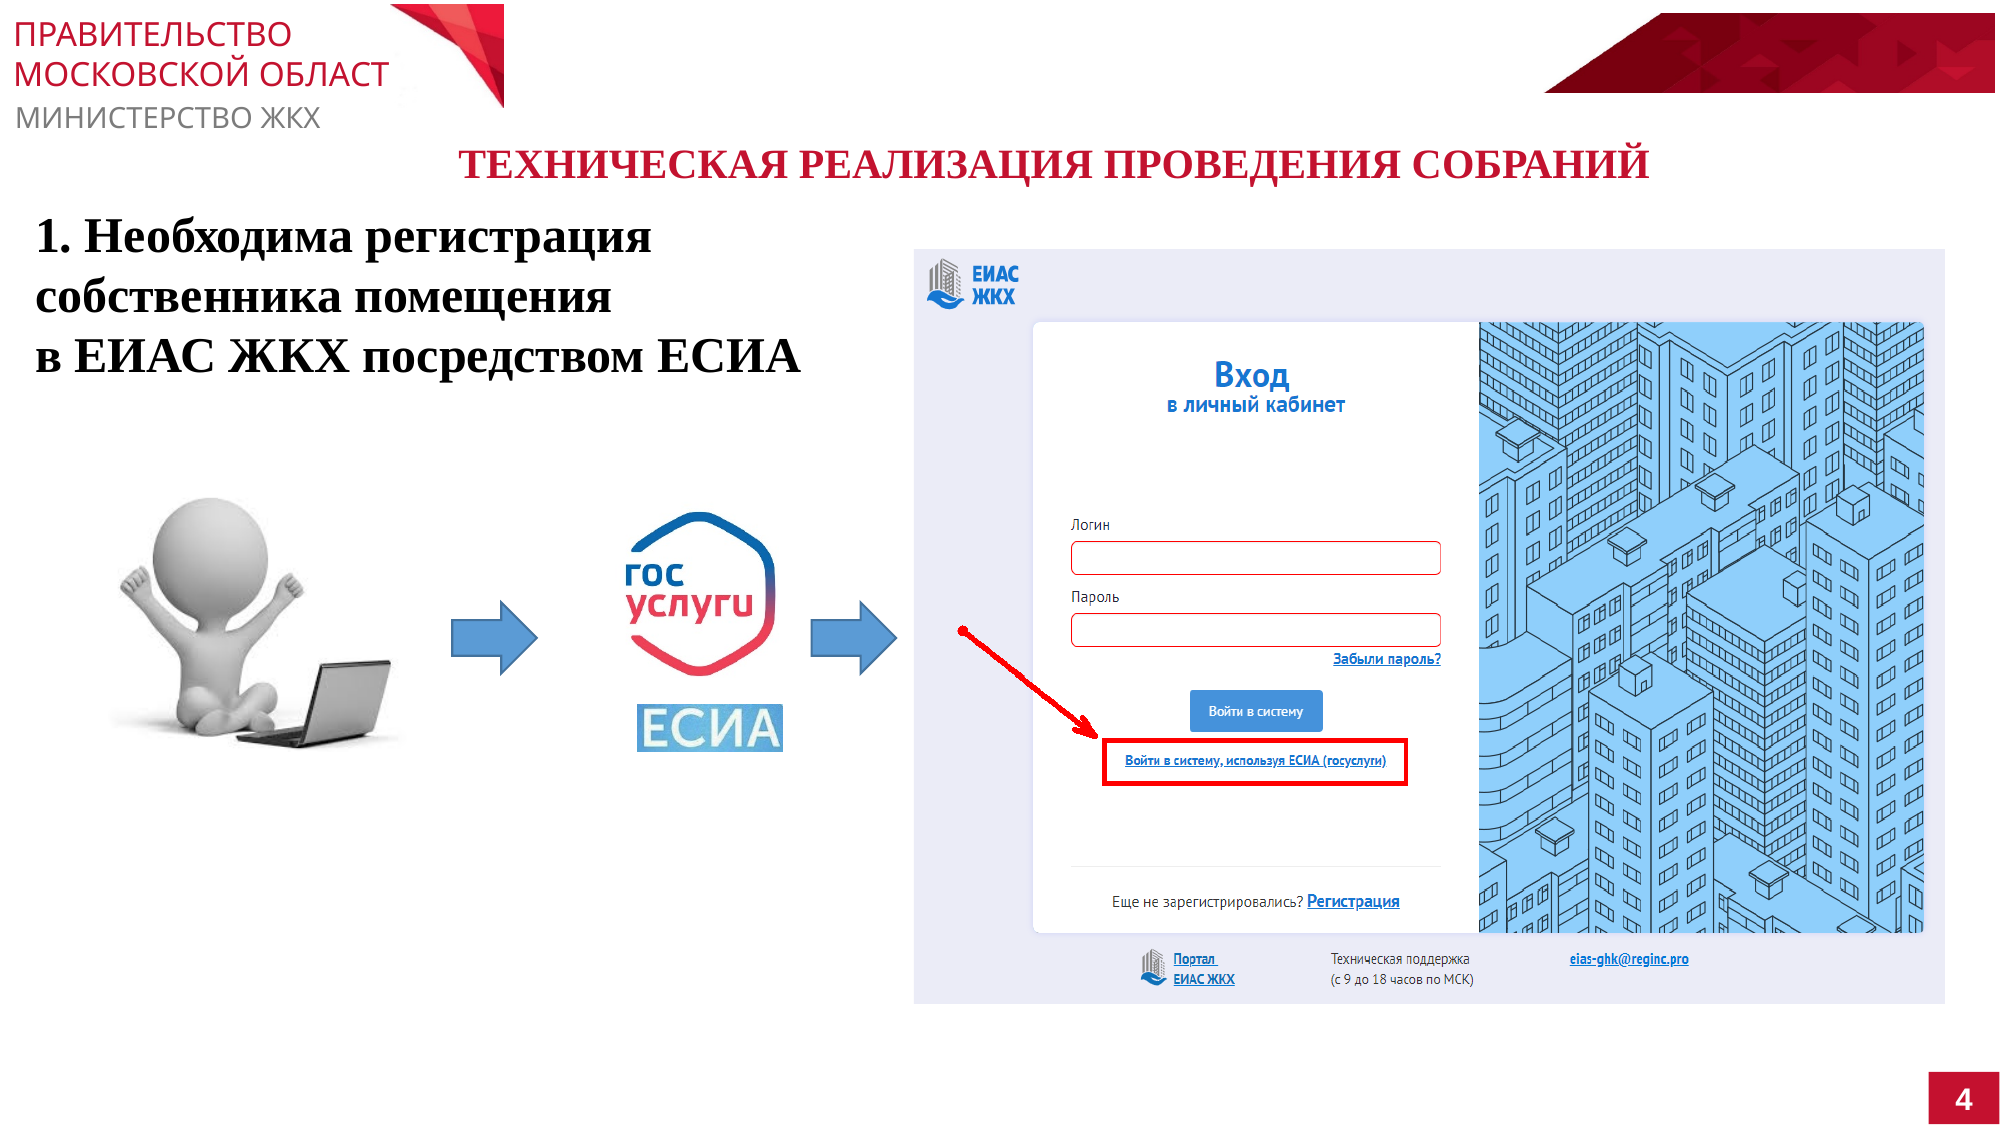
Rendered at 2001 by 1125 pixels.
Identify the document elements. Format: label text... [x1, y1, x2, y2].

picture [108, 488, 407, 752]
text_box ТЕХНИЧЕСКАЯ РЕАЛИЗАЦИЯ ПРОВЕДЕНИЯ СОБРАНИЙ [359, 129, 1750, 194]
picture [637, 704, 783, 752]
text_box МИНИСТЕРСТВО ЖКХ [0, 92, 346, 143]
picture [1543, 13, 1995, 93]
text_box 1. Необходима регистрация собственника помещения в ЕИАС ЖКХ посредством ЕСИА [20, 195, 860, 391]
picture [390, 4, 504, 108]
picture [913, 249, 1945, 1004]
text_box [451, 599, 539, 677]
text_box ПРАВИТЕЛЬСТВО МОСКОВСКОЙ ОБЛАСТИ [0, 6, 390, 101]
picture [560, 491, 861, 702]
text_box 4 [1928, 1071, 2000, 1125]
text_box [861, 601, 898, 675]
